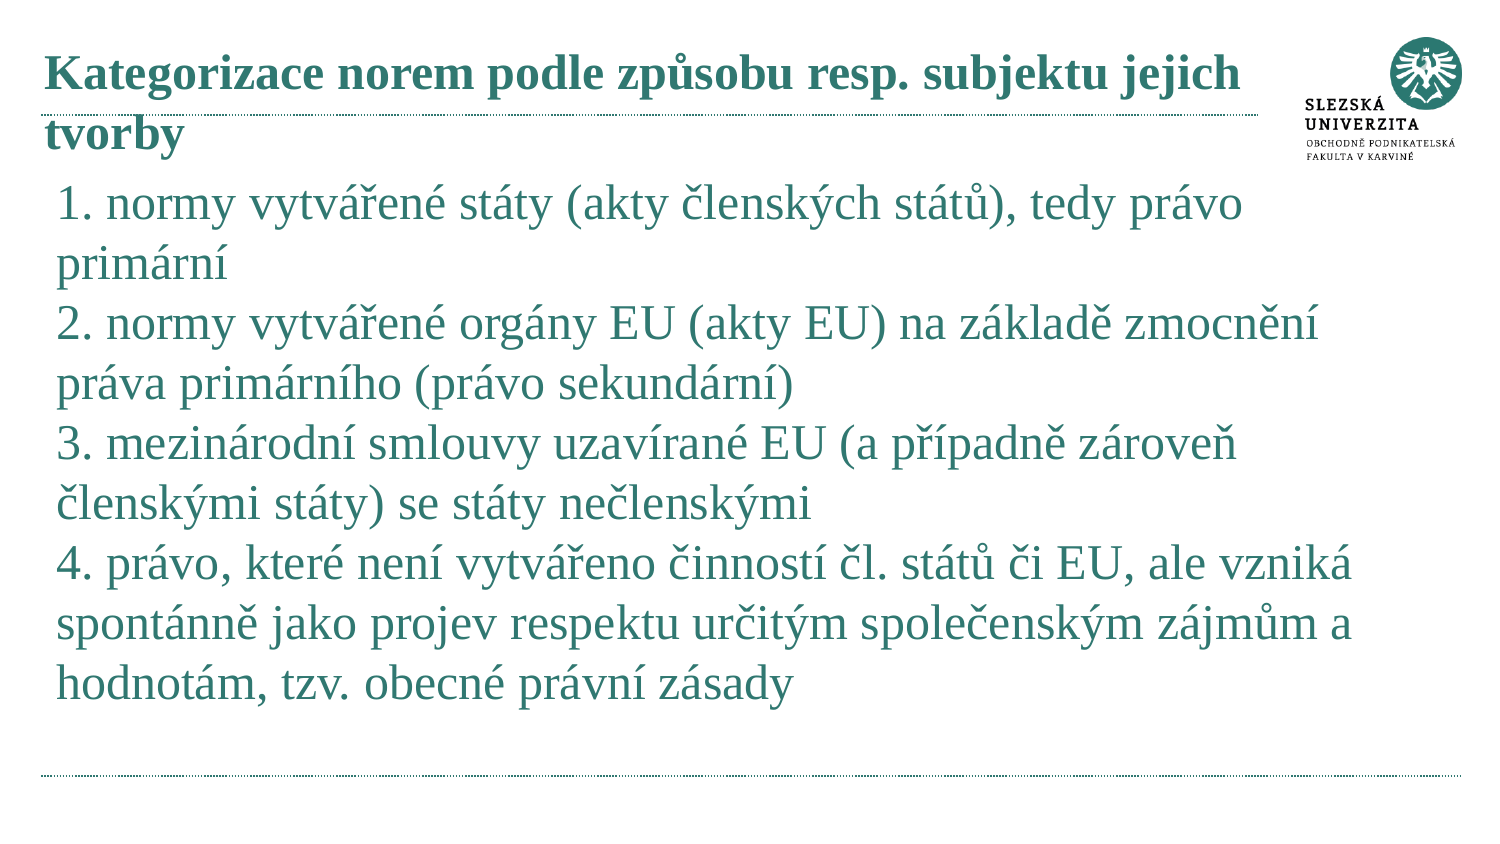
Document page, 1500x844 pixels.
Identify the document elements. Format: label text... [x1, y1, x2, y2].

list 1. normy vytvářené státy (akty členských států), tedy právo primární 2. normy vytvářené orgány EU (akty EU) na základě zmocnění práva primárního (právo sekundární) 3. mezinárodní smlouvy uzavírané EU (a případně zároveň členskými státy) se státy nečlenskými 4. právo, které není vytvářeno činností čl. států či EU, ale vzniká spontánně jako projev respektu určitým společenským zájmům a hodnotám, tzv. obecné právní zásady [41, 161, 1400, 741]
title Kategorizace norem podle způsobu resp. subjektu jejich tvorby [29, 32, 1282, 116]
picture [1305, 37, 1462, 160]
